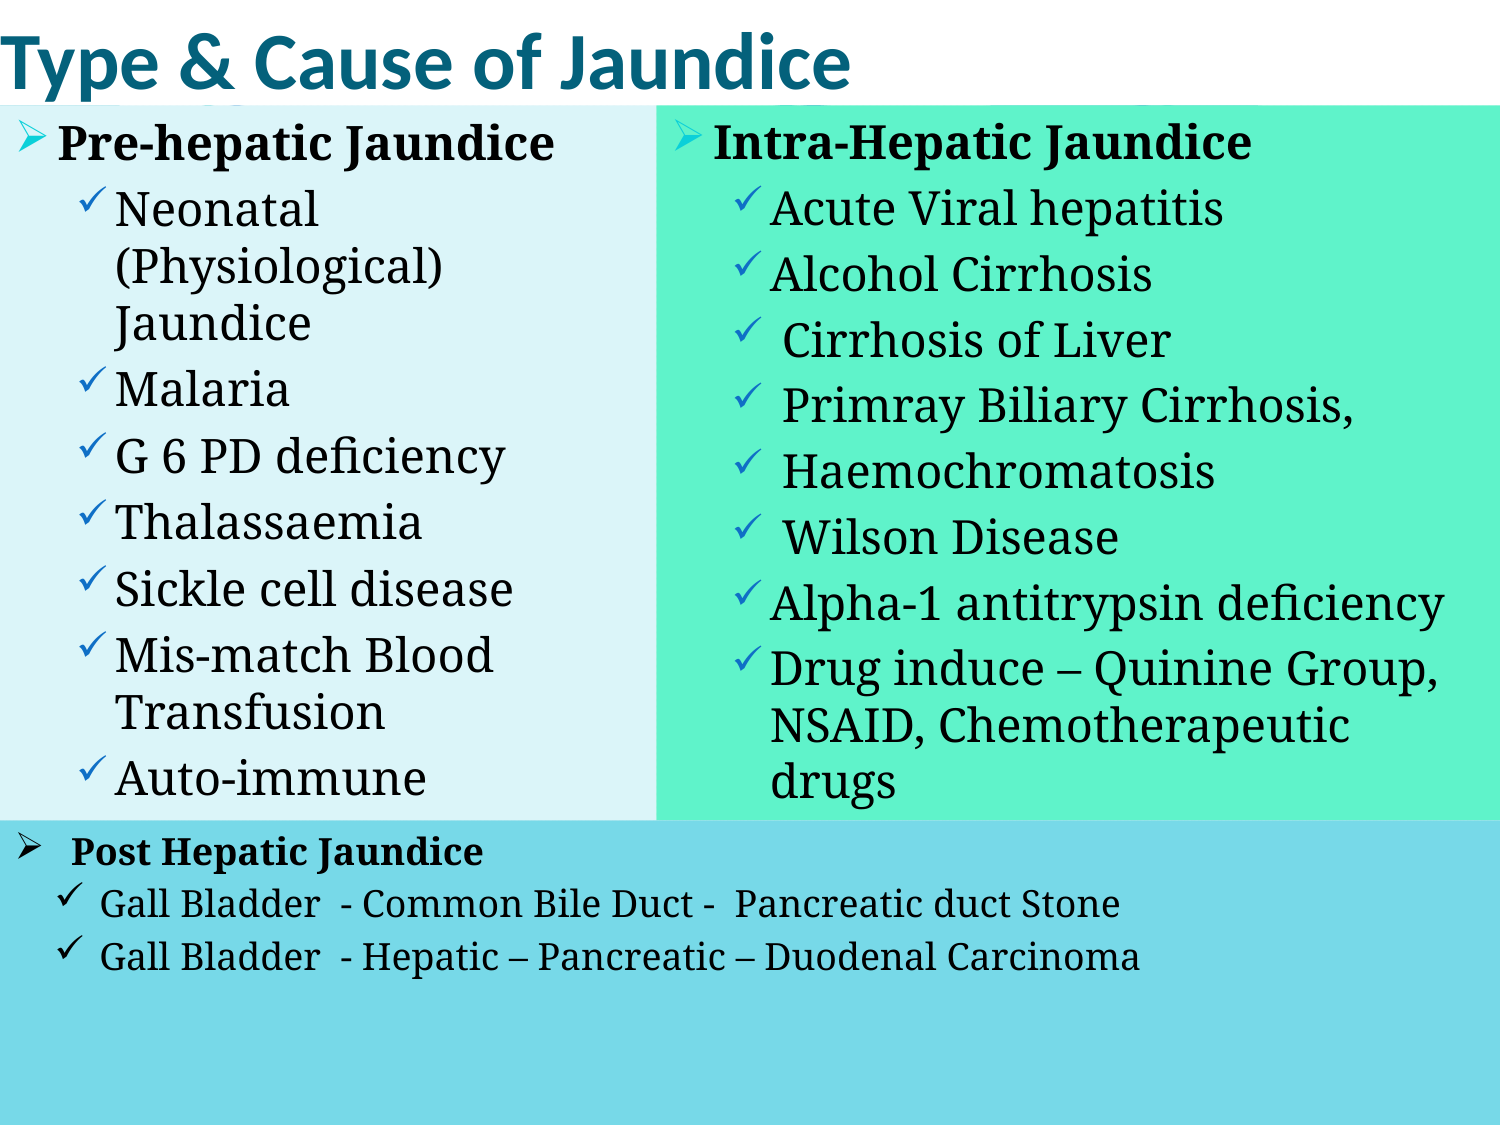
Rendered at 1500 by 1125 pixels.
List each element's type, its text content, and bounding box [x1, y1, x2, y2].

text_box Post Hepatic Jaundice Gall Bladder - Common Bile Duct - Pancreatic duct Stone Gall Bladder - Hepatic – Pancreatic – Duodenal Carcinoma [0, 820, 1500, 1125]
list Intra-Hepatic Jaundice Acute Viral hepatitis Alcohol Cirrhosis Cirrhosis of Liver Primray Biliary Cirrhosis, Haemochromatosis Wilson Disease Alpha-1 antitrypsin deficiency Drug induce – Quinine Group, NSAID, Chemotherapeutic drugs [656, 105, 1500, 820]
list Pre-hepatic Jaundice Neonatal (Physiological) Jaundice Malaria G 6 PD deficiency Thalassaemia Sickle cell disease Mis-match Blood Transfusion Auto-immune [0, 105, 656, 820]
title Type & Cause of Jaundice [0, 0, 1500, 105]
